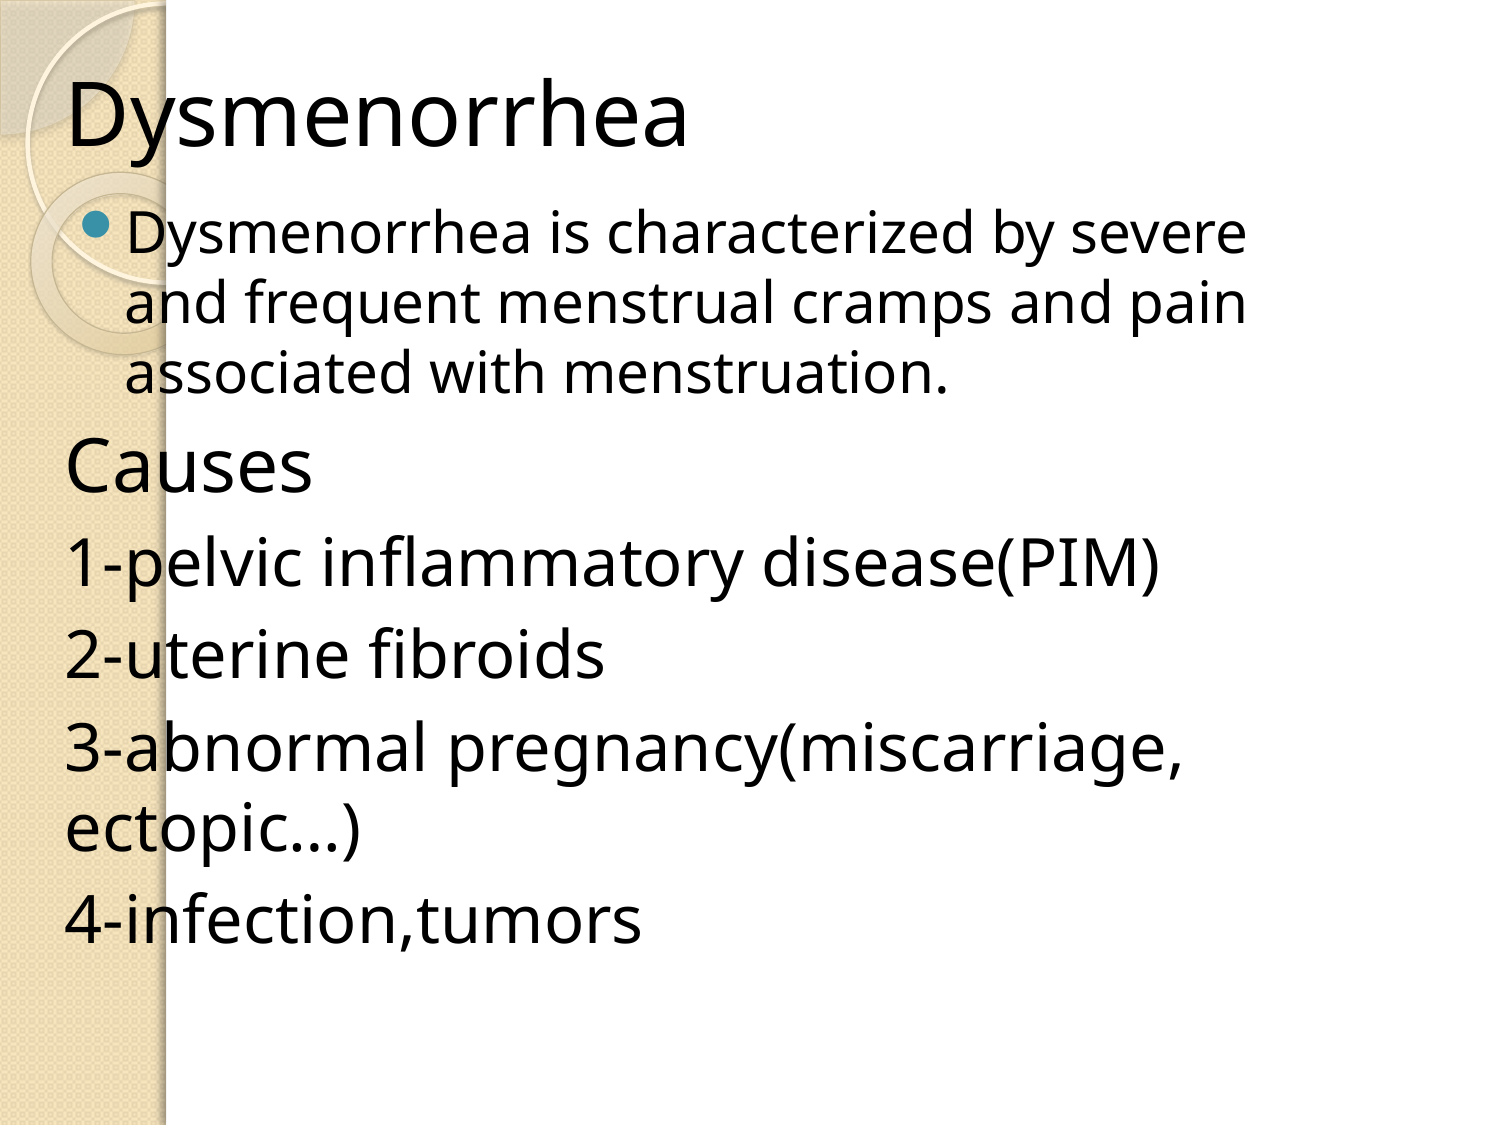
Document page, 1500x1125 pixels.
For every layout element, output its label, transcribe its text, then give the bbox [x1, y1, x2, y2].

title Dysmenorrhea [50, 37, 1325, 184]
list Dysmenorrhea is characterized by severe and frequent menstrual cramps and pain associated with menstruation. Causes 1-pelvic inflammatory disease(PIM) 2-uterine fibroids 3-abnormal pregnancy(miscarriage, ectopic…) 4-infection,tumors [50, 187, 1325, 1100]
